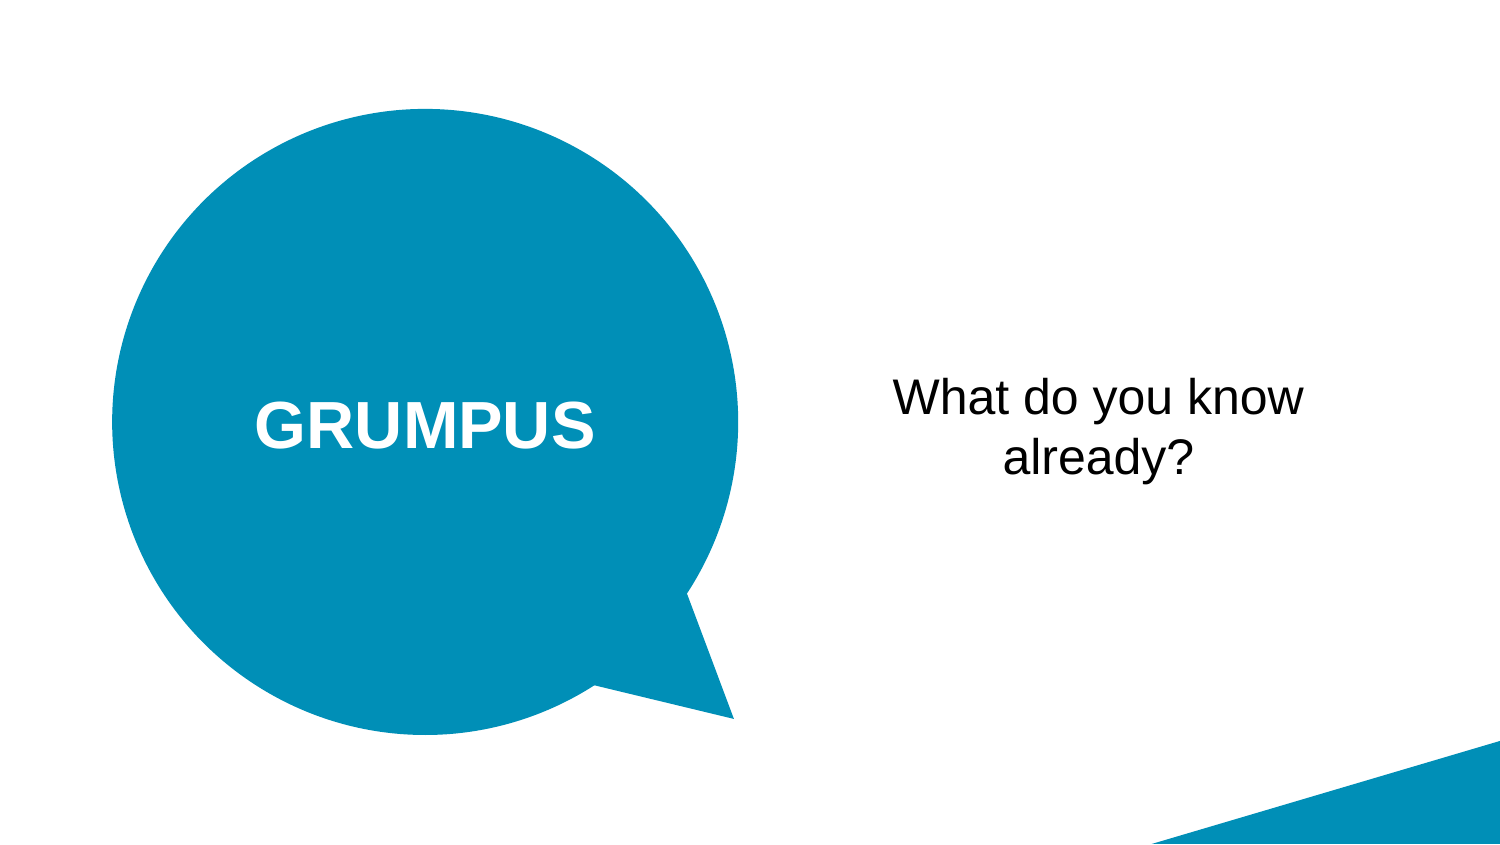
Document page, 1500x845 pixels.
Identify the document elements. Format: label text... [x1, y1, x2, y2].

list What do you know already? [785, 108, 1412, 741]
title GRUMPUS [112, 108, 739, 735]
